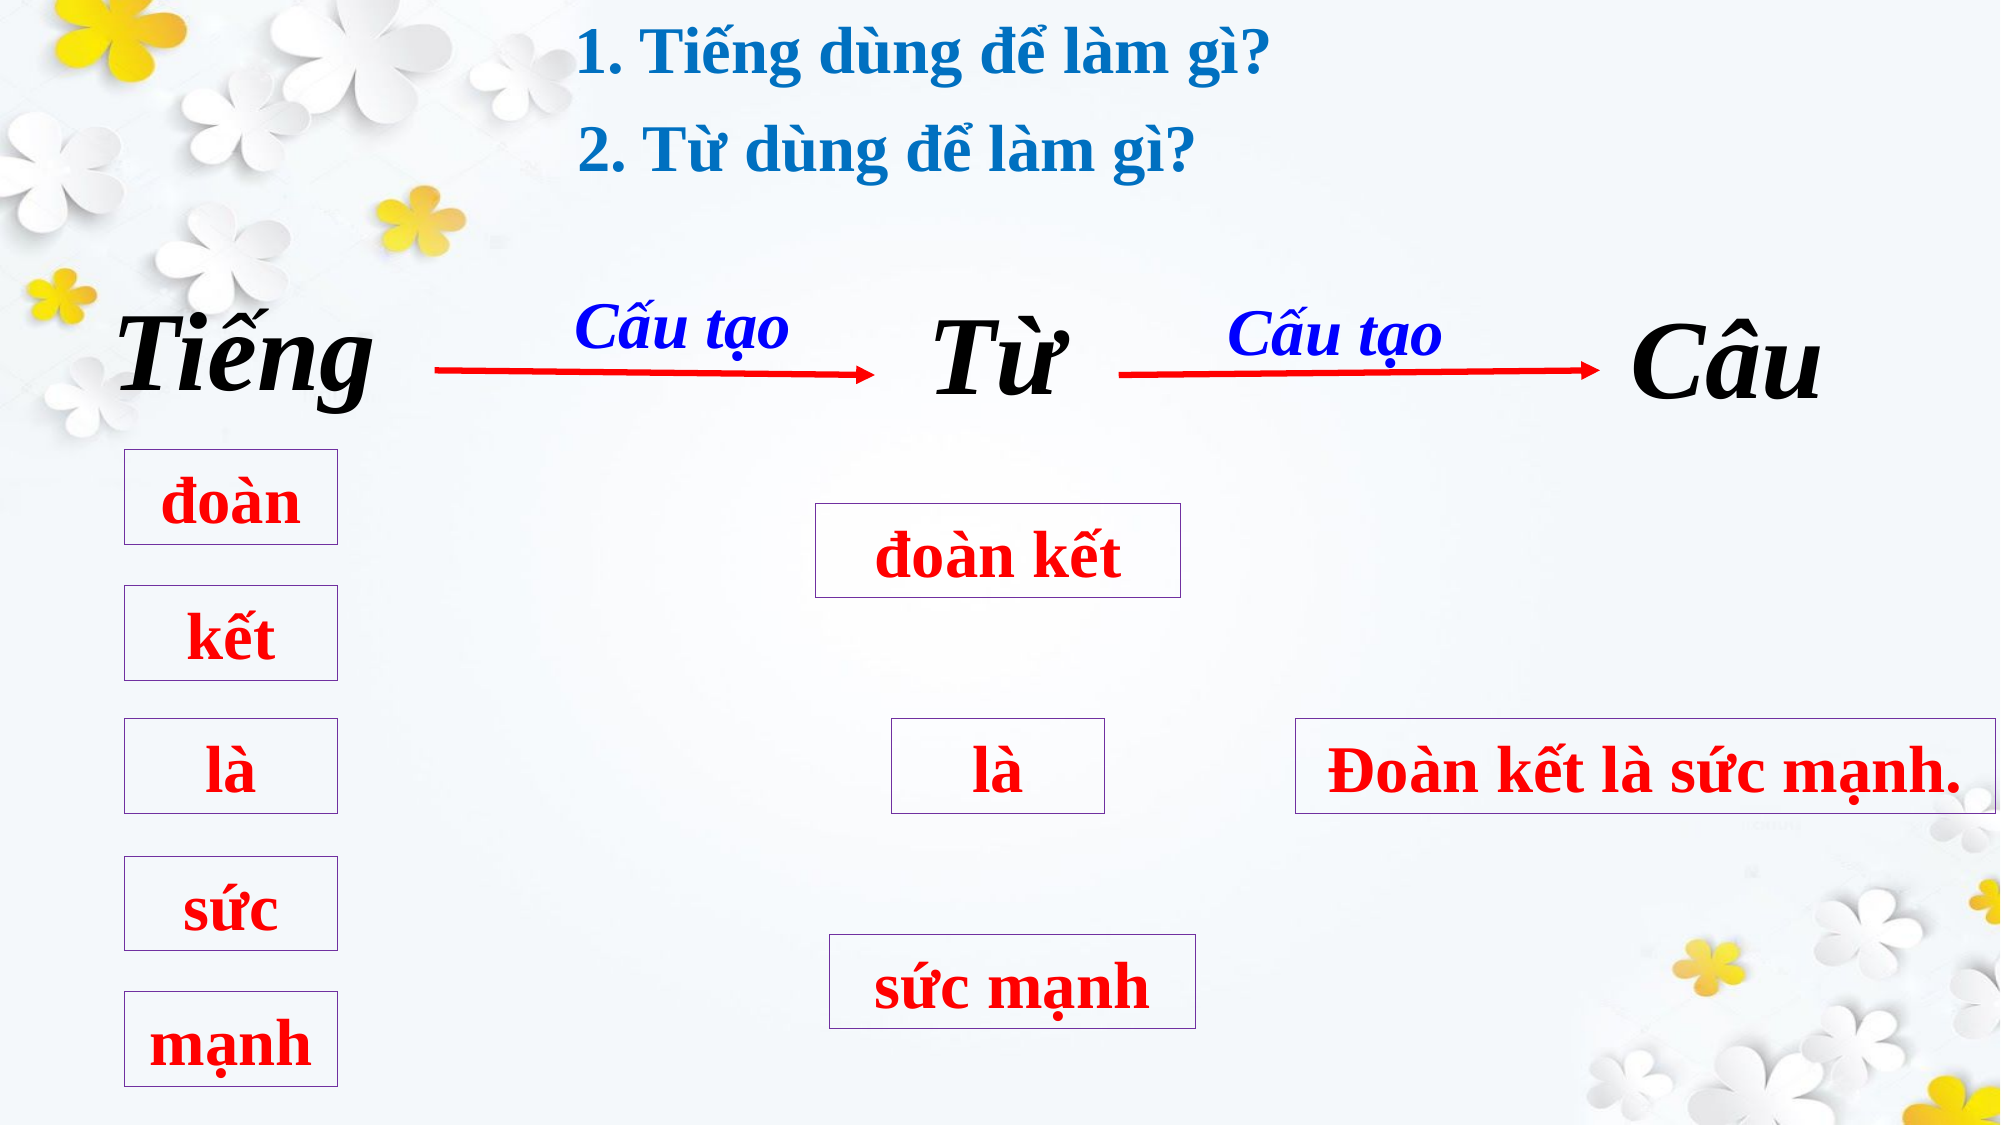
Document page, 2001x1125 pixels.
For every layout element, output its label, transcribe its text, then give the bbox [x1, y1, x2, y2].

text_box sức mạnh [829, 934, 1196, 1029]
text_box kết [124, 585, 338, 681]
text_box đoàn [124, 449, 338, 545]
text_box đoàn kết [815, 503, 1181, 598]
text_box Câu [1615, 278, 1866, 429]
text_box là [891, 718, 1105, 814]
text_box Đoàn kết là sức mạnh. [1295, 718, 1996, 814]
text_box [434, 370, 876, 376]
text_box 1. Tiếng dùng để làm gì? [559, 0, 1650, 95]
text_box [1118, 370, 1601, 376]
text_box Cấu tạo [559, 274, 912, 370]
text_box mạnh [124, 991, 338, 1087]
text_box Từ [912, 274, 1338, 425]
text_box Tiếng [97, 270, 523, 421]
text_box là [124, 718, 338, 814]
picture [0, 0, 2001, 1125]
text_box sức [124, 856, 338, 951]
text_box 2. Từ dùng để làm gì? [562, 97, 1463, 193]
text_box Cấu tạo [1212, 281, 1500, 368]
